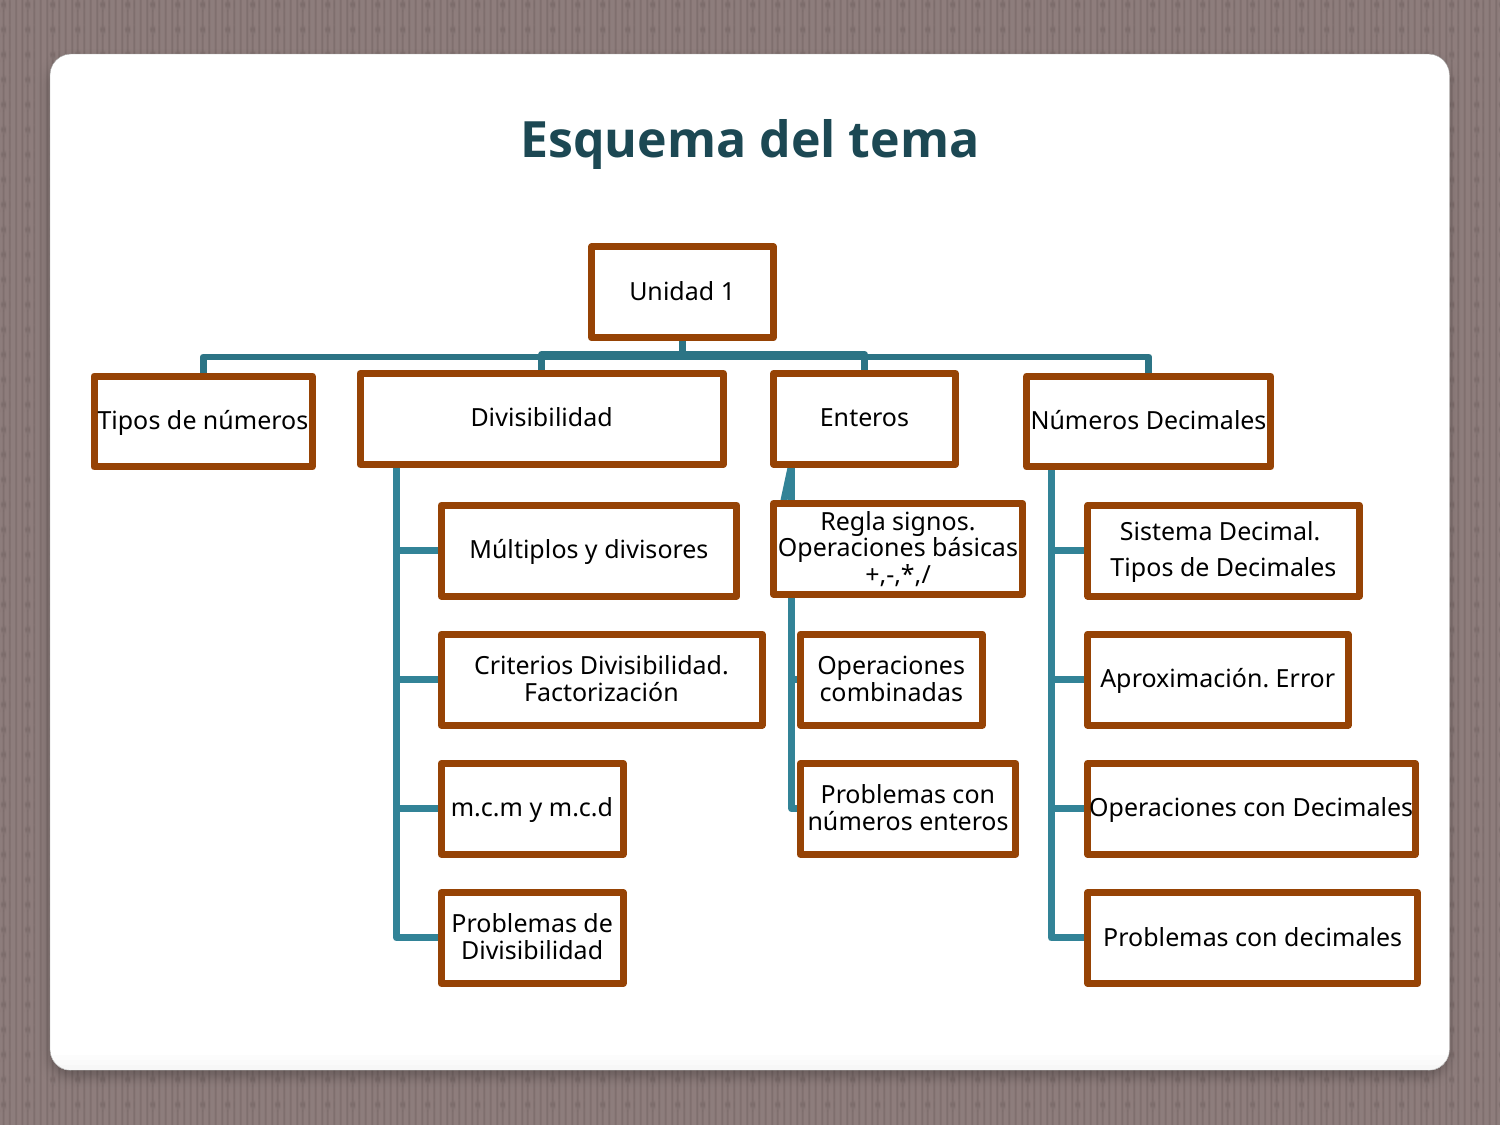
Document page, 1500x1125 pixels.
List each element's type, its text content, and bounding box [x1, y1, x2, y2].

text_box Esquema del tema [58, 99, 1442, 175]
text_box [93, 198, 1419, 1032]
